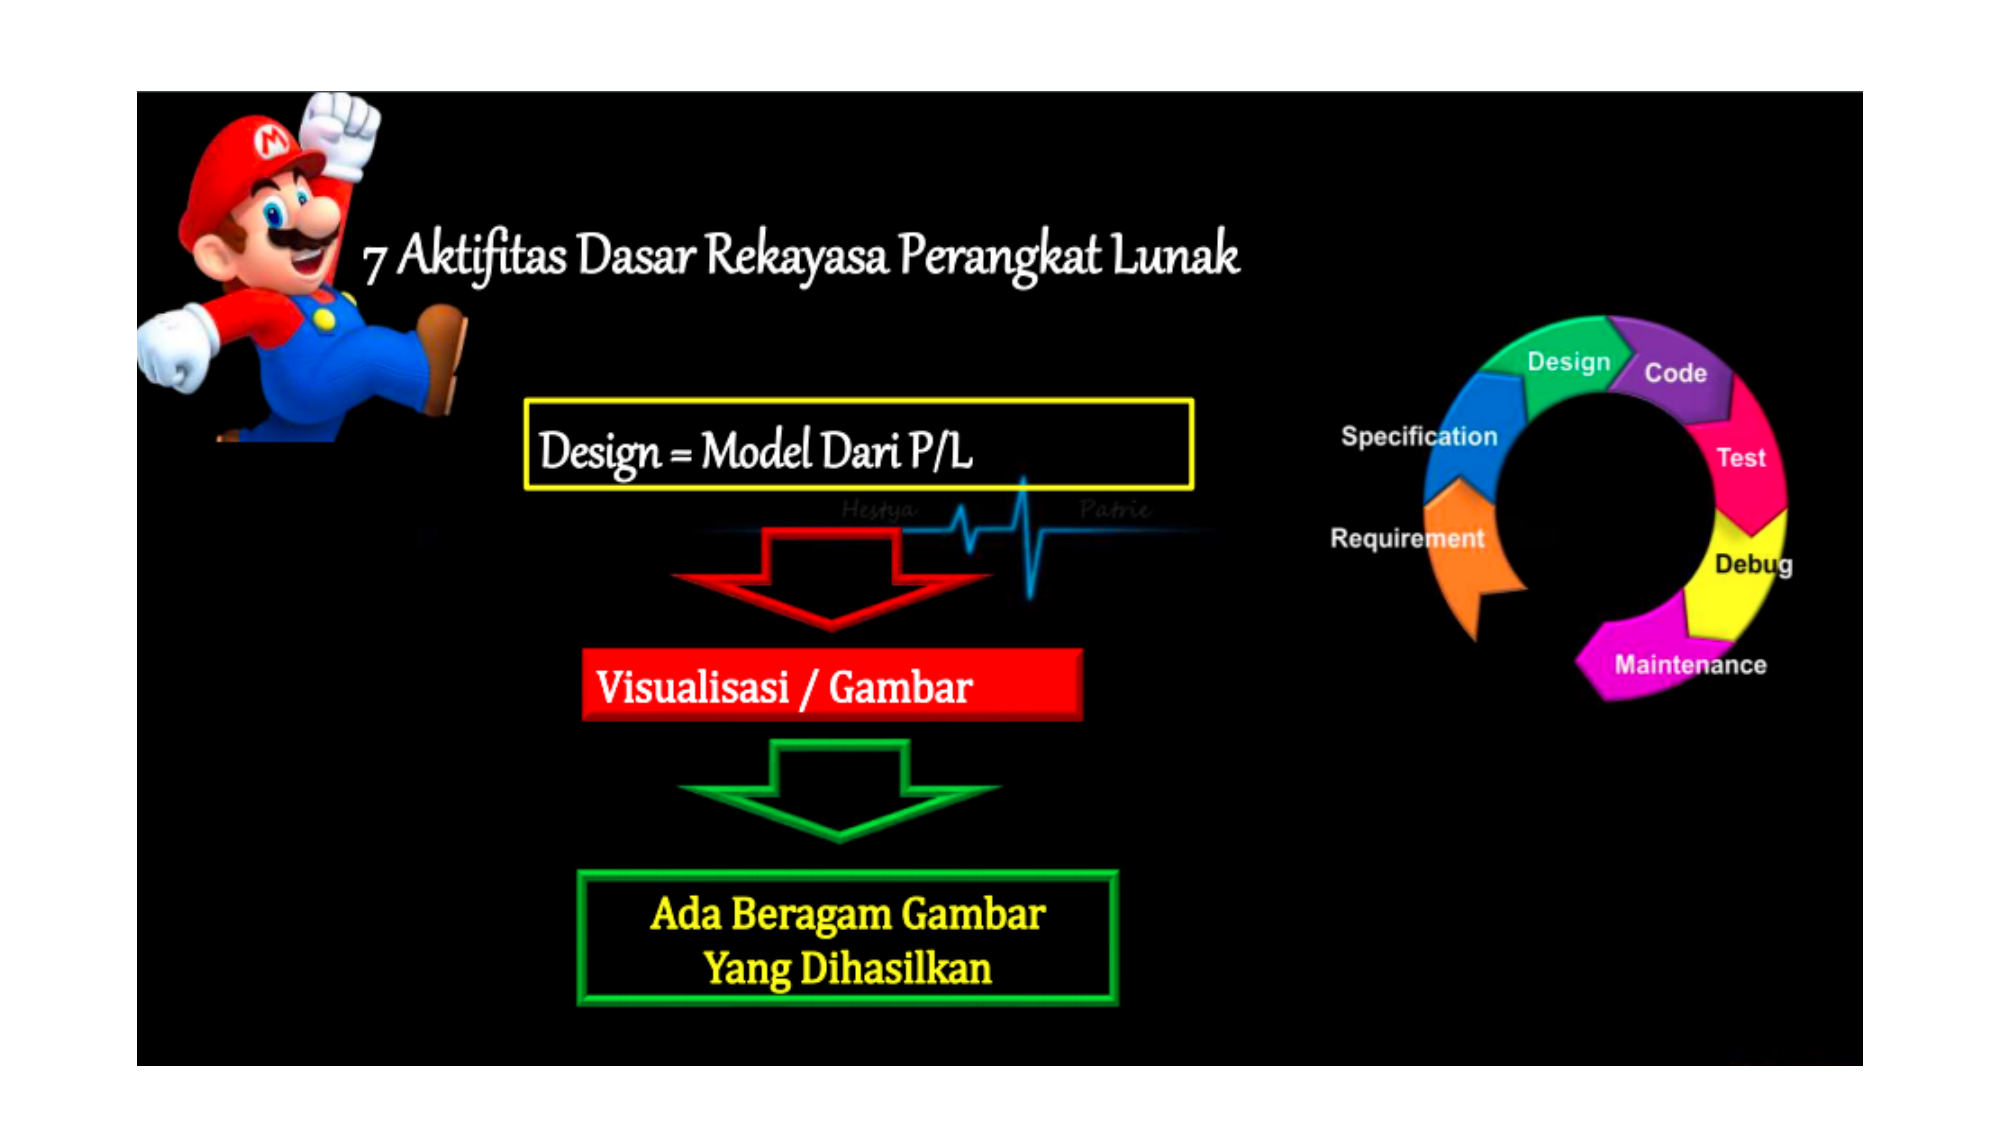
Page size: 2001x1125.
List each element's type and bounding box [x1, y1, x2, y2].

list [137, 91, 1863, 1066]
